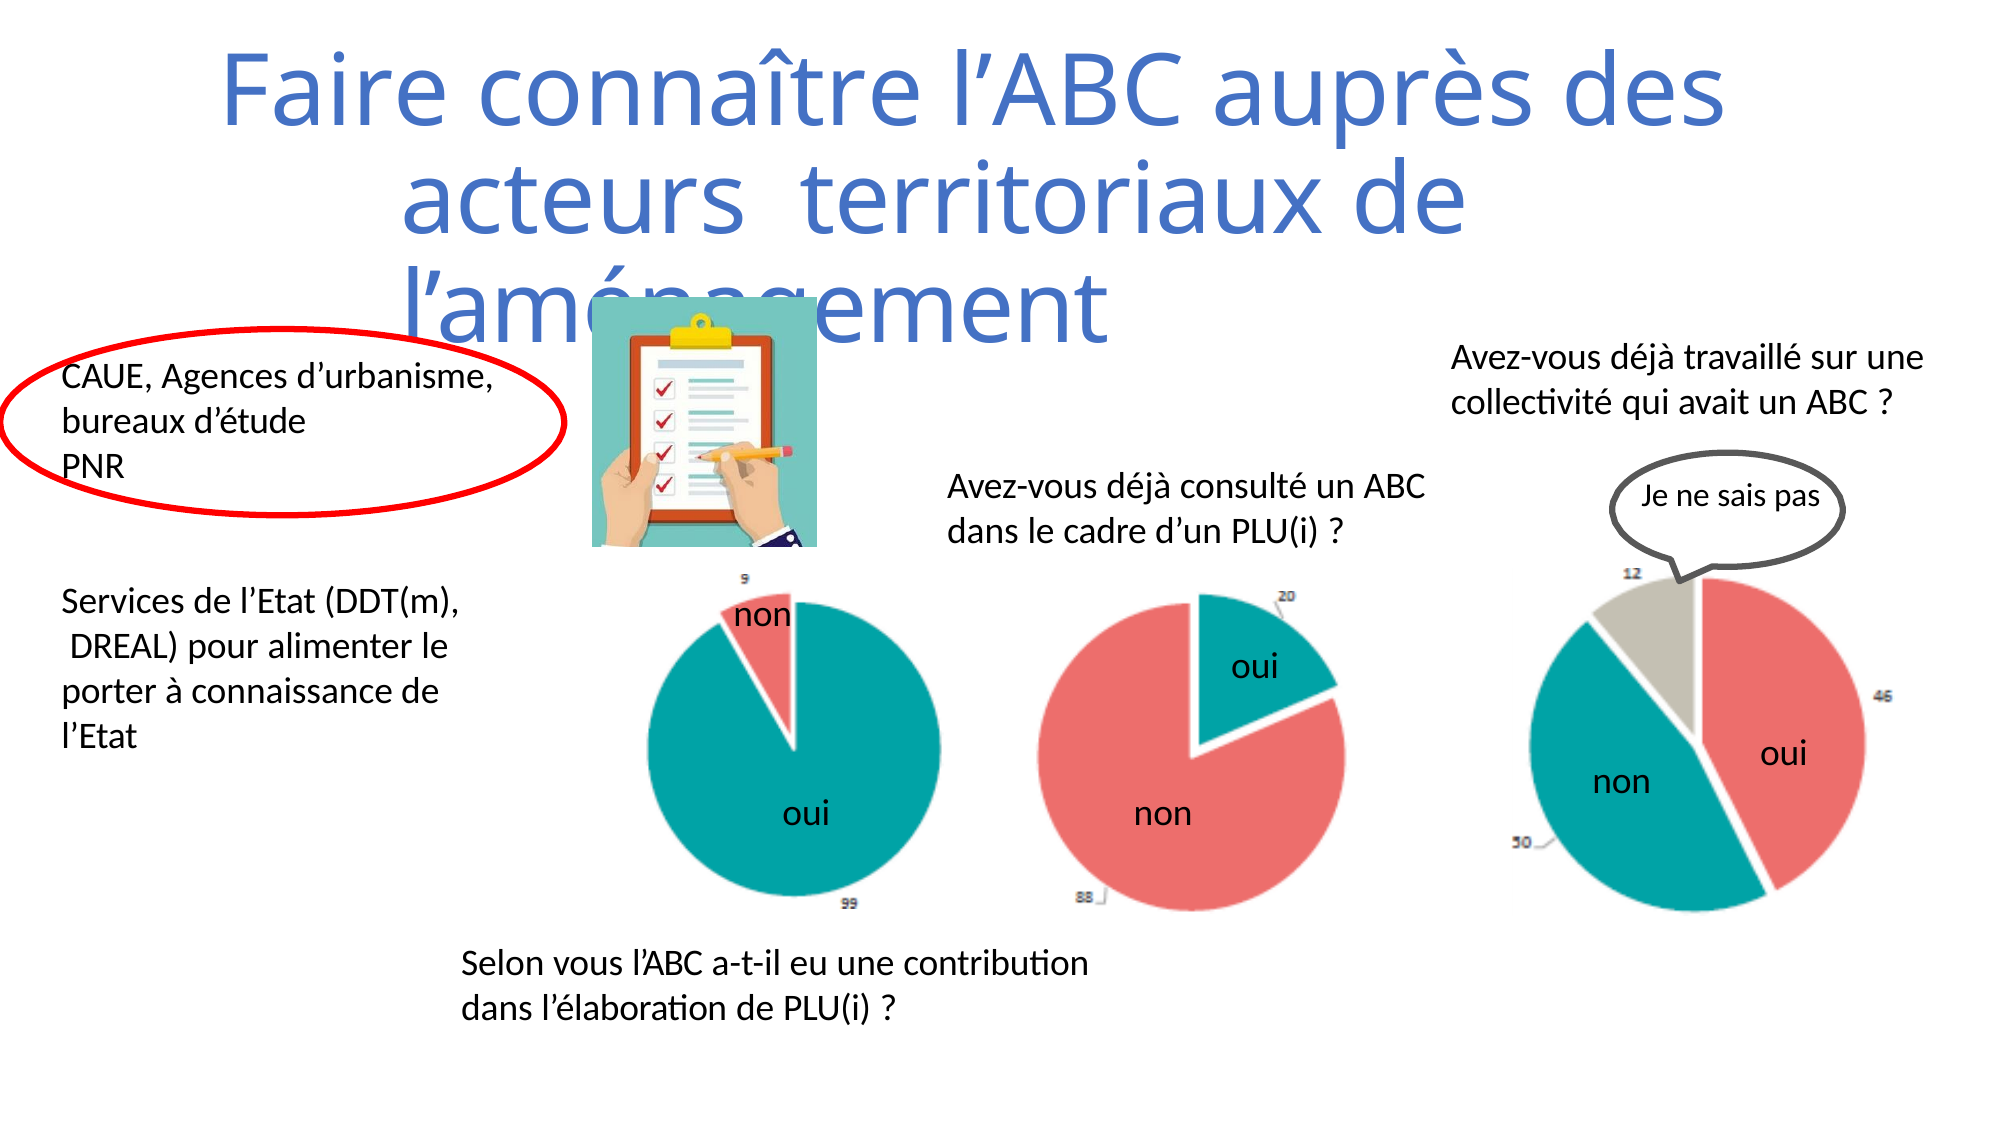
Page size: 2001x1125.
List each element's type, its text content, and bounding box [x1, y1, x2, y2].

picture [1034, 591, 1350, 914]
text_box [0, 329, 565, 516]
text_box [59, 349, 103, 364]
picture [591, 296, 817, 548]
text_box Avez-vous déjà travaillé sur une collectivité qui avait un ABC ? [1448, 330, 1932, 423]
picture [645, 574, 945, 909]
title Faire connaître l’ABC auprès des acteurs territoriaux de l’aménagement [41, 3, 1959, 363]
text_box Selon vous l’ABC a-t-il eu une contribution dans l’élaboration de PLU(i) ? [459, 935, 1101, 1028]
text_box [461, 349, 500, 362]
text_box Services de l’Etat (DDT(m), DREAL) pour alimenter le porter à connaissance de l’Etat [59, 574, 467, 757]
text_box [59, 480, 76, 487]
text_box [1511, 449, 1895, 916]
text_box Avez-vous déjà consulté un ABC dans le cadre d’un PLU(i) ? [945, 459, 1433, 552]
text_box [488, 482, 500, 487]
